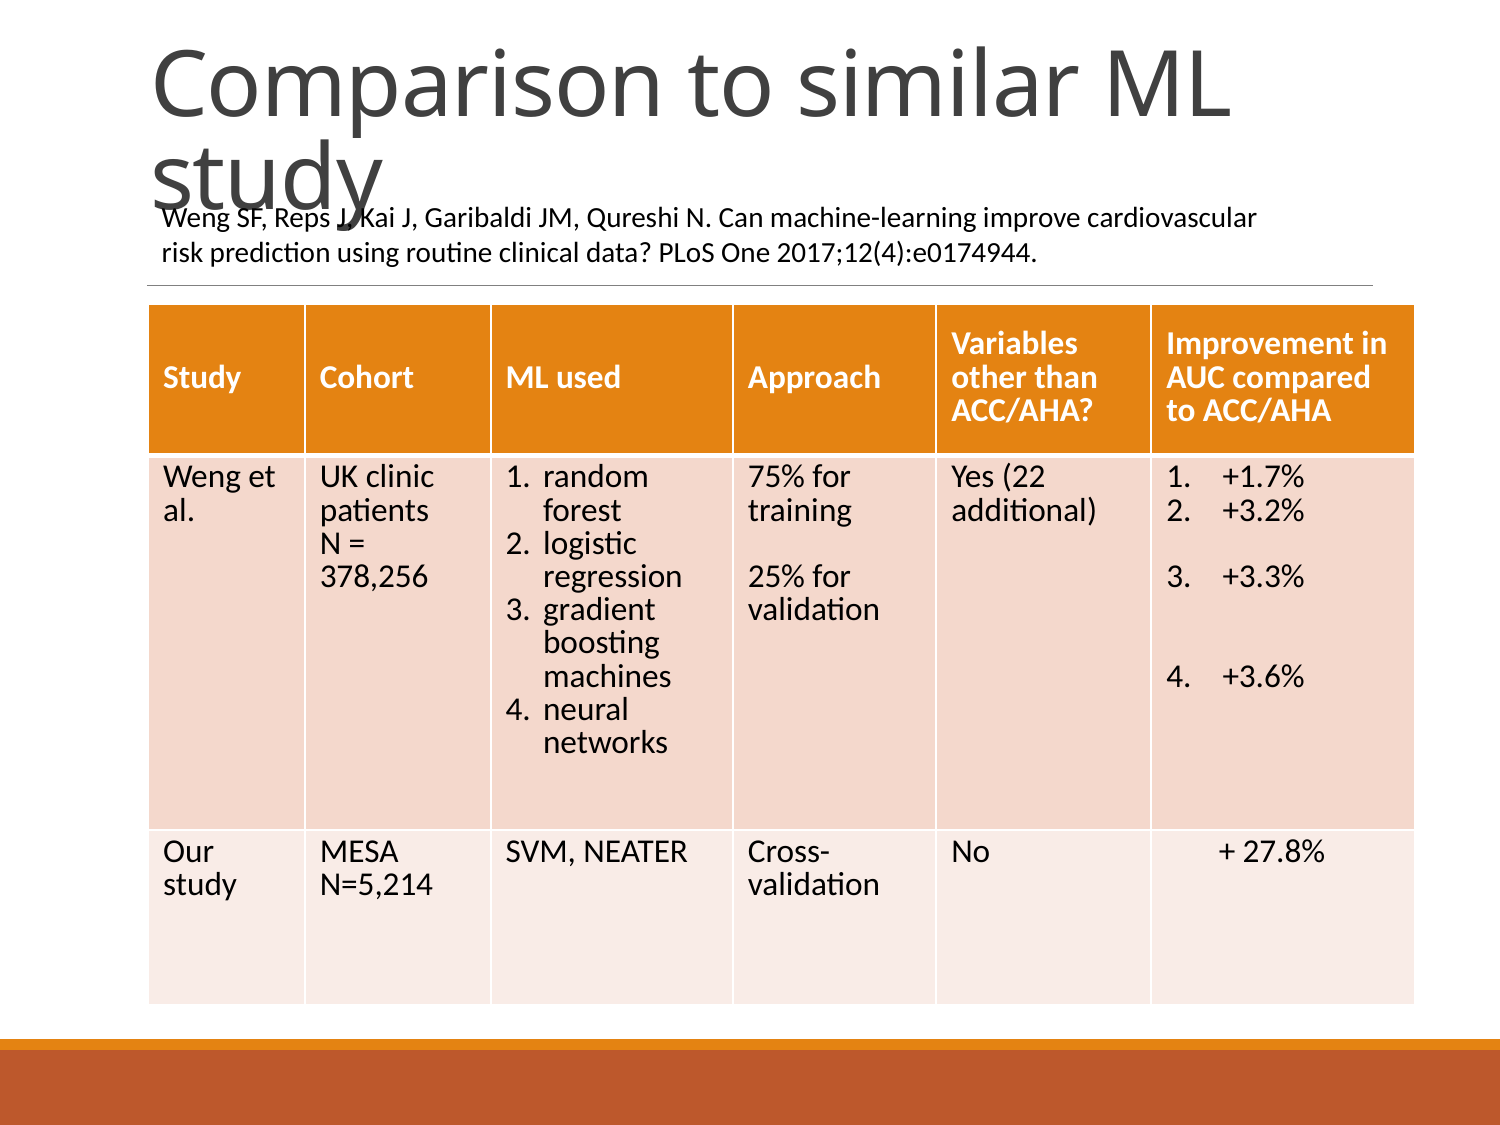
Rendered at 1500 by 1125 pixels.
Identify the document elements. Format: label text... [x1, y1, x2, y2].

table_cell Cross-validation [734, 831, 935, 1004]
table_header Cohort [306, 305, 490, 453]
table_cell +1.7% +3.2% +3.3% +3.6% [1152, 458, 1414, 829]
title Comparison to similar ML study [135, 15, 1373, 254]
table_header Approach [734, 305, 935, 453]
table_cell 75% for training 25% for validation [734, 458, 935, 829]
table_cell SVM, NEATER [492, 831, 732, 1004]
table_header Improvement in AUC compared to ACC/AHA [1152, 305, 1414, 453]
table_cell Weng et al. [149, 458, 304, 829]
table_header Study [149, 305, 304, 453]
table_cell UK clinic patients N = 378,256 [306, 458, 490, 829]
table_cell random forest logistic regression gradient boosting machines neural networks [492, 458, 732, 829]
table_cell MESA N=5,214 [306, 831, 490, 1004]
table_cell + 27.8% [1152, 831, 1414, 1004]
table_cell No [937, 831, 1150, 1004]
text_box Weng SF, Reps J, Kai J, Garibaldi JM, Qureshi N. Can machine-learning improve cardiovascular risk prediction using routine clinical data? PLoS One 2017;12(4):e0174944. [146, 190, 1311, 276]
table_header Variables other than ACC/AHA? [937, 305, 1150, 453]
table_cell Our study [149, 831, 304, 1004]
table_cell Yes (22 additional) [937, 458, 1150, 829]
table_header ML used [492, 305, 732, 453]
